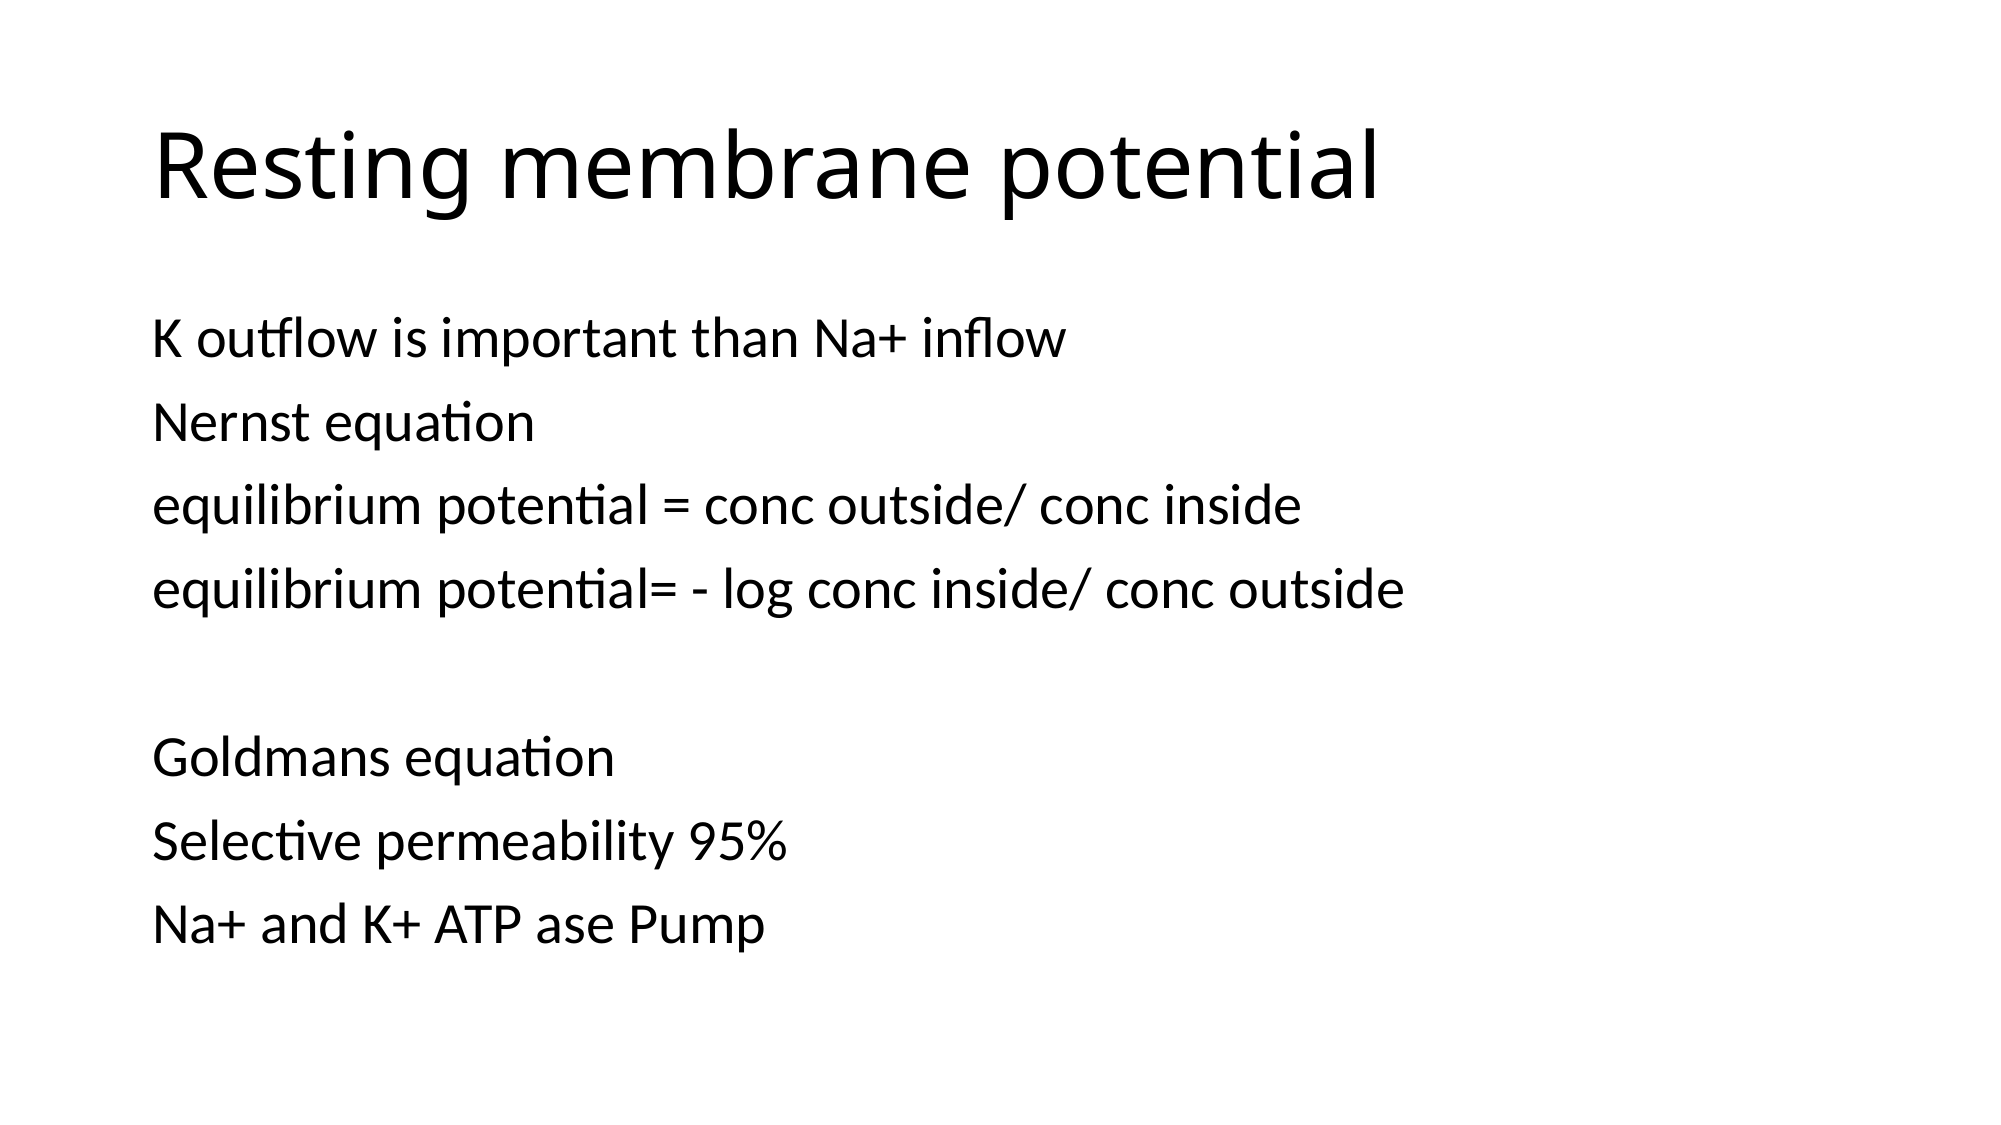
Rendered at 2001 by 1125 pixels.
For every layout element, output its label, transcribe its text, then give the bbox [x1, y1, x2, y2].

title Resting membrane potential [137, 59, 1863, 278]
list K outflow is important than Na+ inflow Nernst equation equilibrium potential = conc outside/ conc inside equilibrium potential= - log conc inside/ conc outside Goldmans equation Selective permeability 95% Na+ and K+ ATP ase Pump [137, 299, 1863, 1014]
